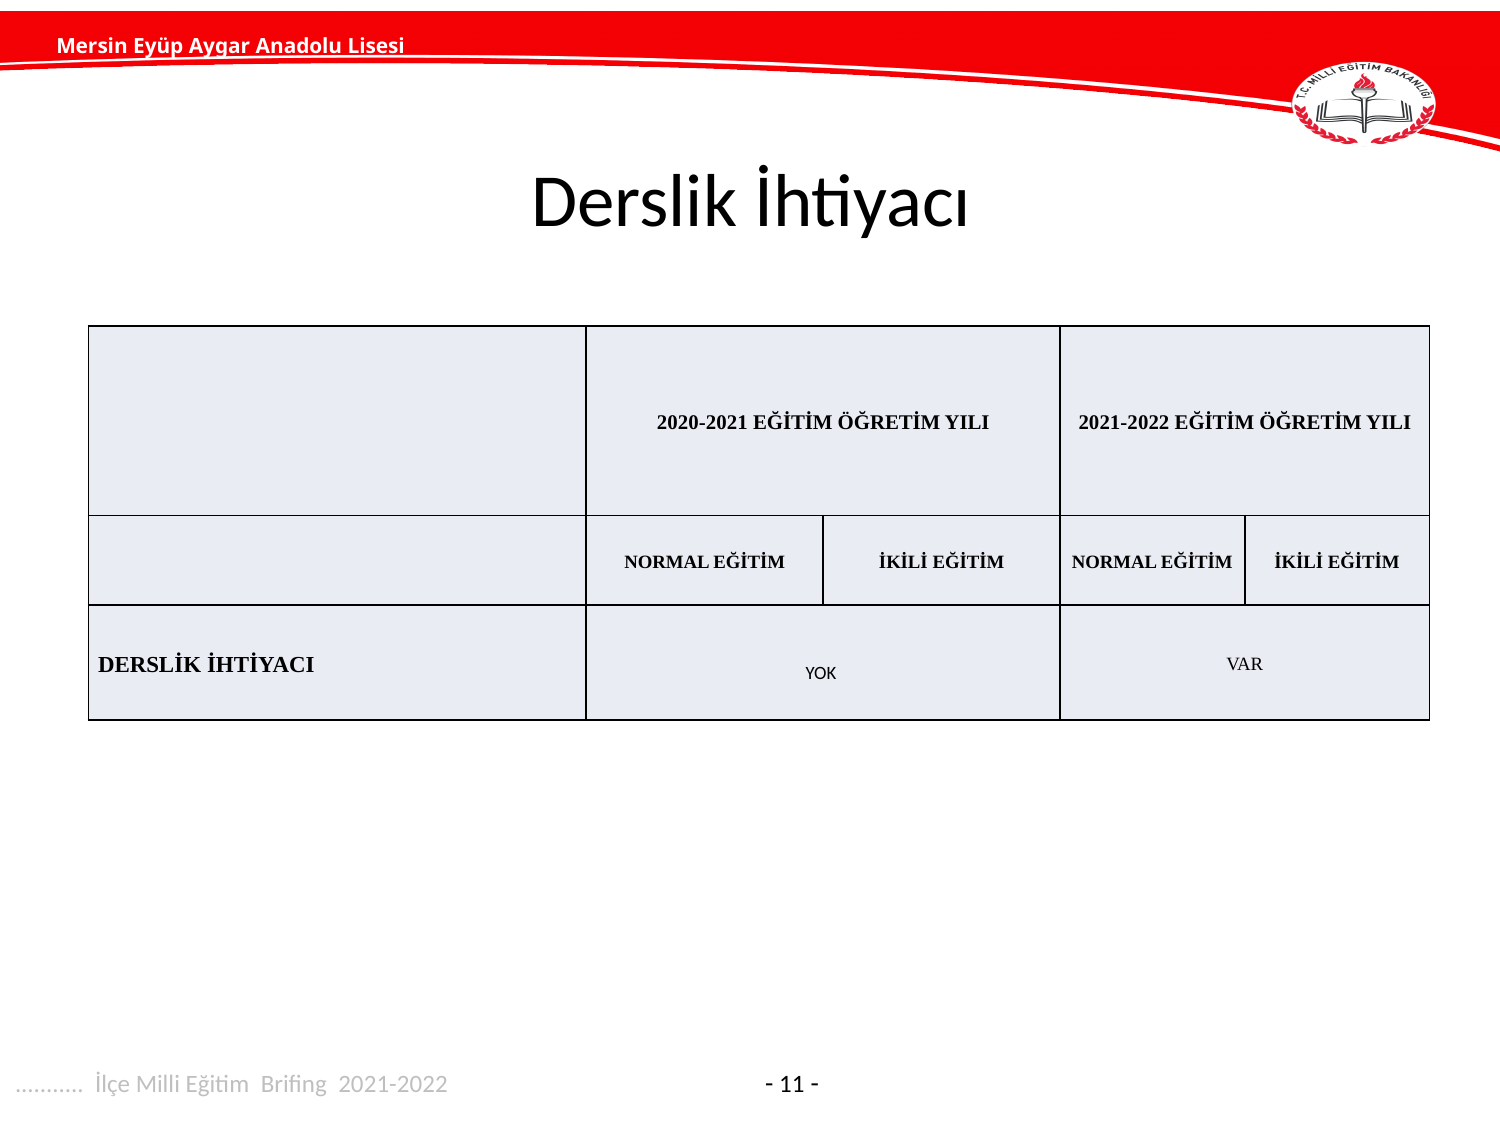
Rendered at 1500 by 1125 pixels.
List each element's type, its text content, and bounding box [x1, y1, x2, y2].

table_cell İKİLİ EĞİTİM [1246, 516, 1429, 604]
table_cell DERSLİK İHTİYACI [89, 606, 585, 719]
table_cell İKİLİ EĞİTİM [824, 516, 1059, 604]
table_cell VAR [1061, 606, 1429, 719]
table_header 2021-2022 EĞİTİM ÖĞRETİM YILI [1061, 327, 1429, 515]
title Derslik İhtiyacı [76, 161, 1427, 302]
table_header [89, 327, 585, 515]
table_cell NORMAL EĞİTİM [587, 516, 822, 604]
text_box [0, 11, 1500, 155]
text_box ........... İlçe Milli Eğitim Brifing 2021-2022 - 11 - [0, 1051, 1500, 1112]
table_cell [89, 516, 585, 604]
table_cell NORMAL EĞİTİM [1061, 516, 1244, 604]
table_cell YOK [587, 606, 1059, 719]
table_header 2020-2021 EĞİTİM ÖĞRETİM YILI [587, 327, 1059, 515]
